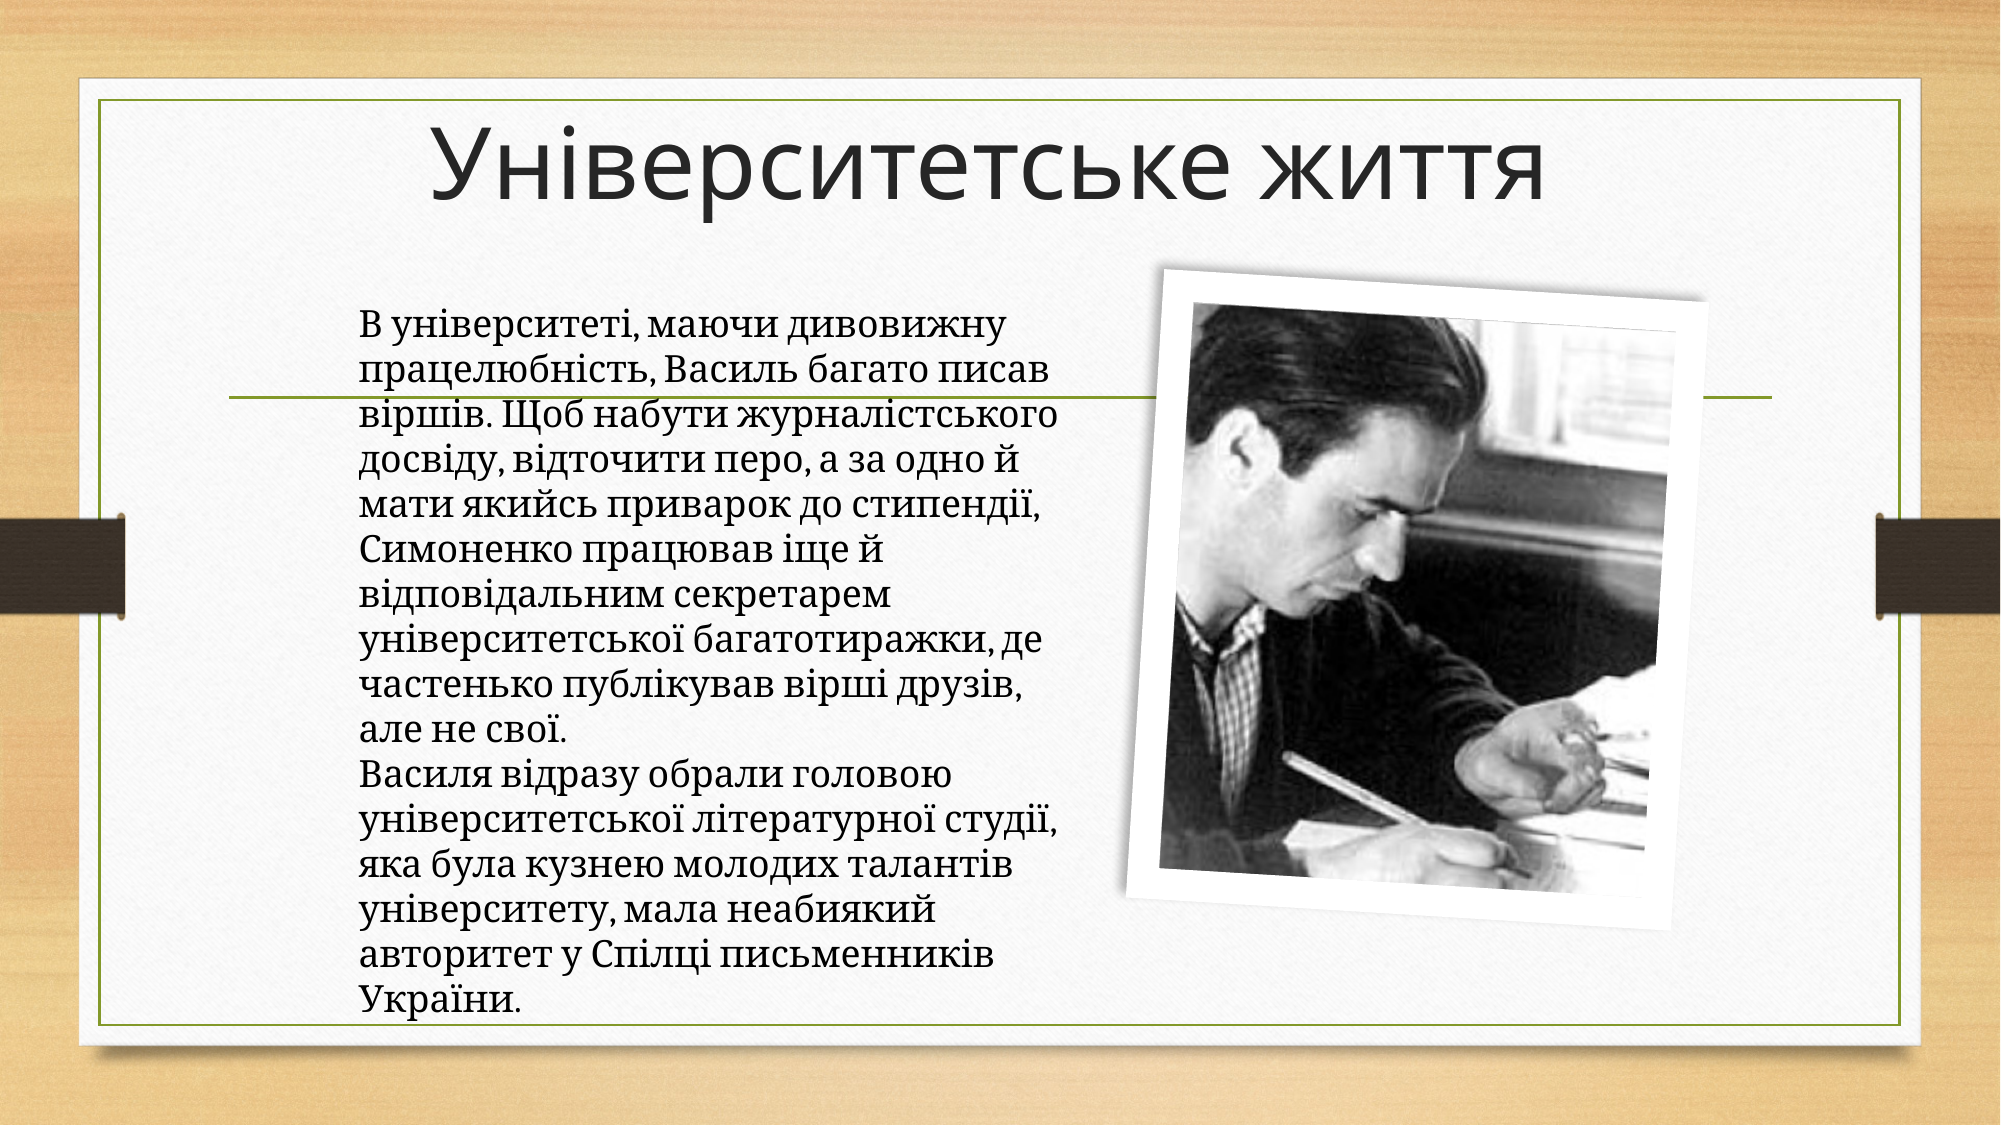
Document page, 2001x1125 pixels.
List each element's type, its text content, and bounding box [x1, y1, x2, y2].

title Університетське життя [277, 90, 1703, 229]
text_box В університеті, маючи дивовижну працелюбність, Василь багато писав віршів. Щоб набути журналістського досвіду, відточити перо, а за одно й мати якийсь приварок до стипендії, Симоненко працював іще й відповідальним секретарем університетської багатотиражки, де частенько публікував вірші друзів, але не свої. Василя відразу обрали головою університетської літературної студії, яка була кузнею молодих талантів університету, мала неабиякий авторитет у Спілці письменників України. [343, 292, 1094, 1118]
picture [0, 0, 2001, 1125]
